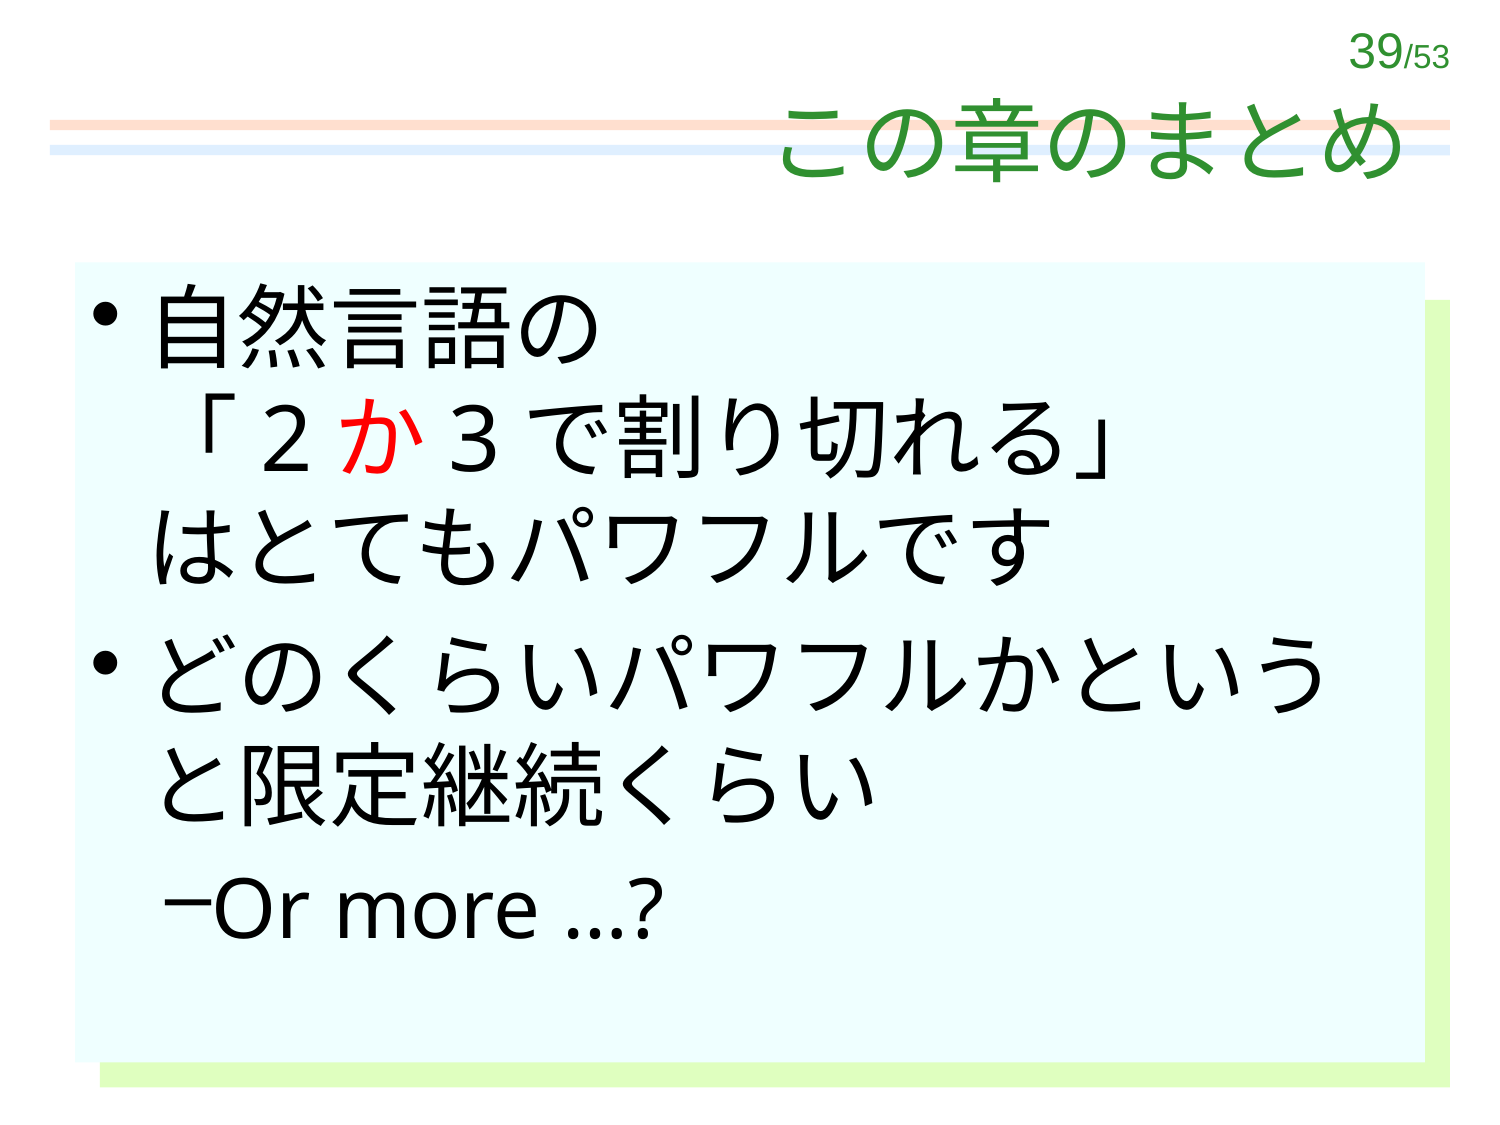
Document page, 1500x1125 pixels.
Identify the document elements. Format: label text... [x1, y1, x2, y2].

title この章のまとめ [74, 44, 1426, 233]
list 自然言語の 「2か3で割り切れる」 はとてもパワフルです どのくらいパワフルかというと限定継続くらい Or more …? [74, 262, 1426, 1063]
